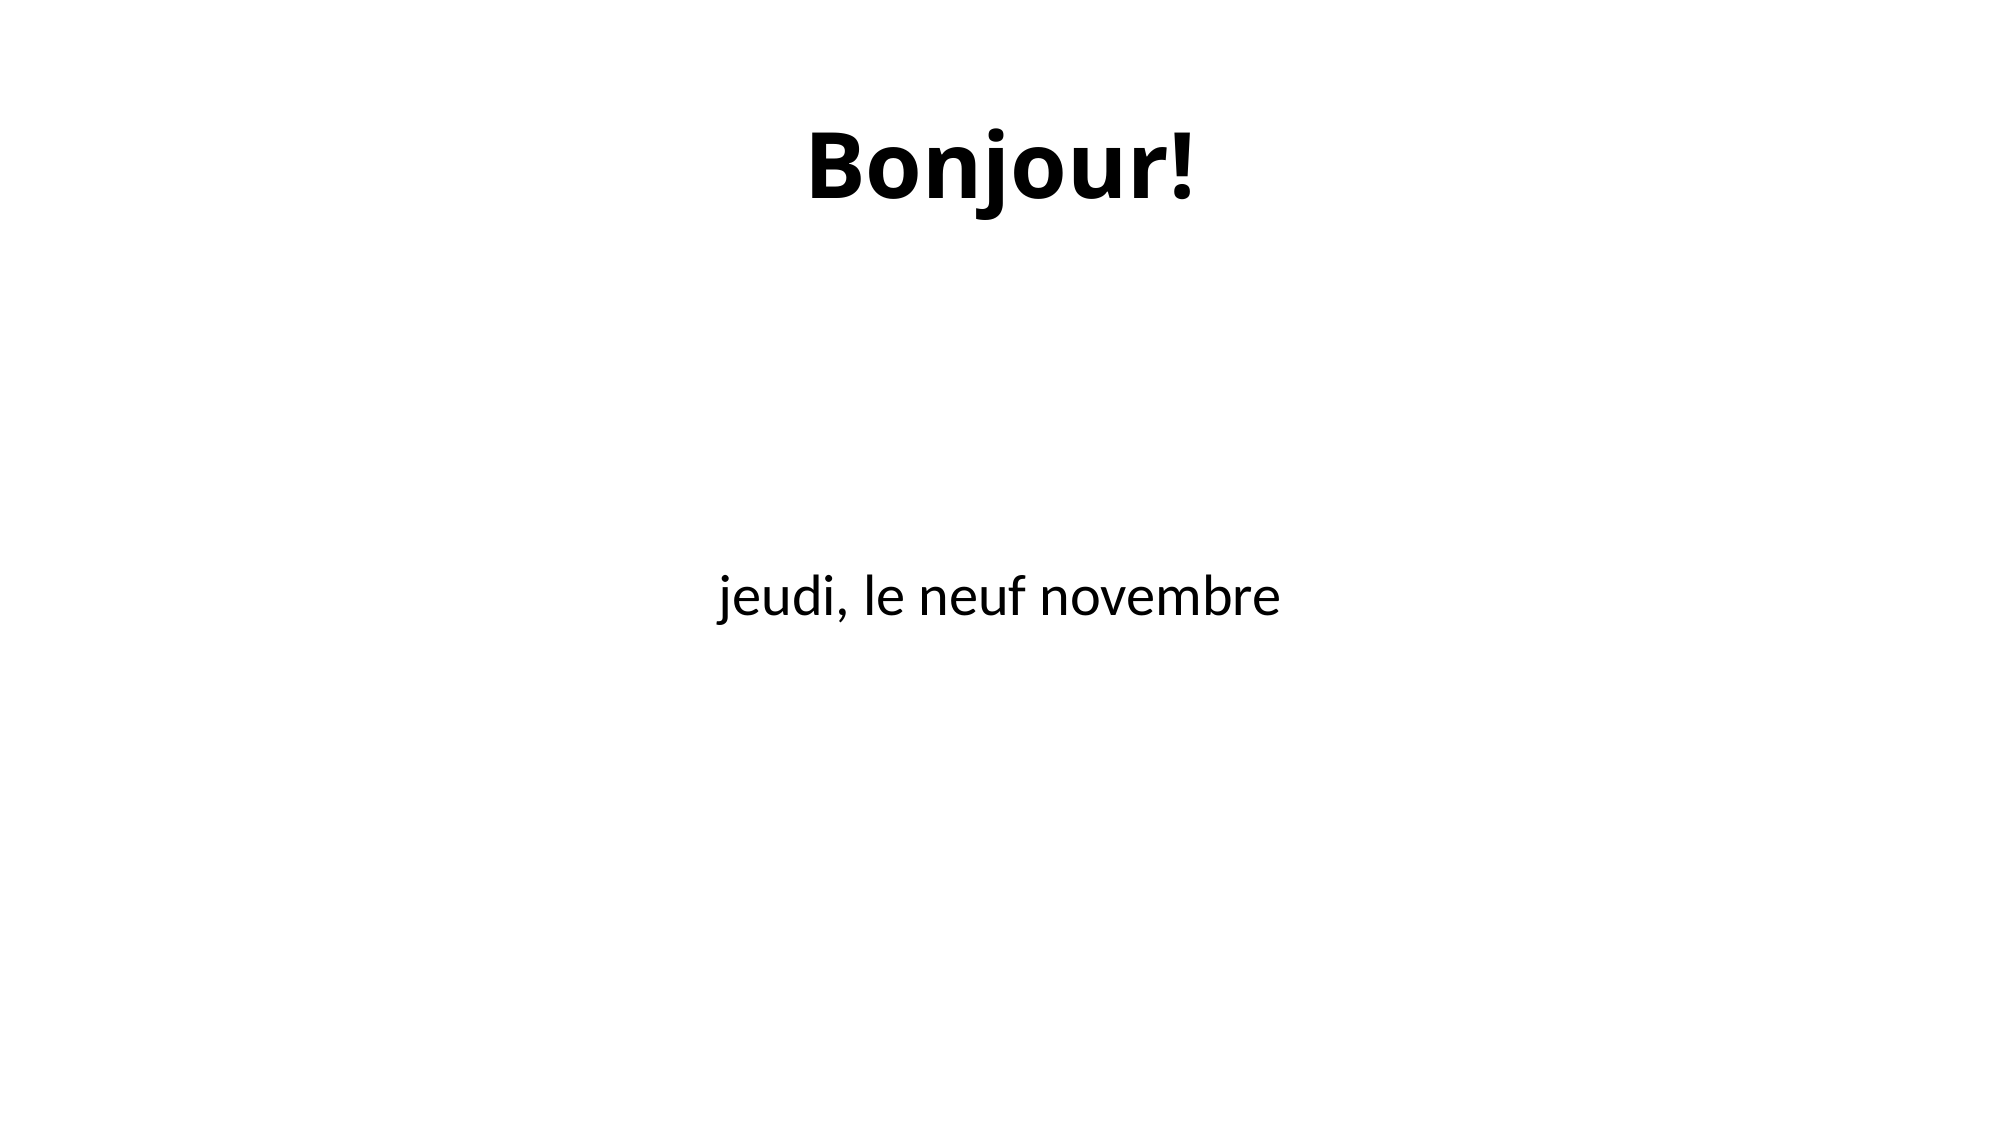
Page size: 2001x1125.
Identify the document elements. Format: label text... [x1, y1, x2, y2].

title Bonjour! [137, 59, 1863, 278]
list jeudi, le neuf novembre [137, 299, 1863, 1014]
